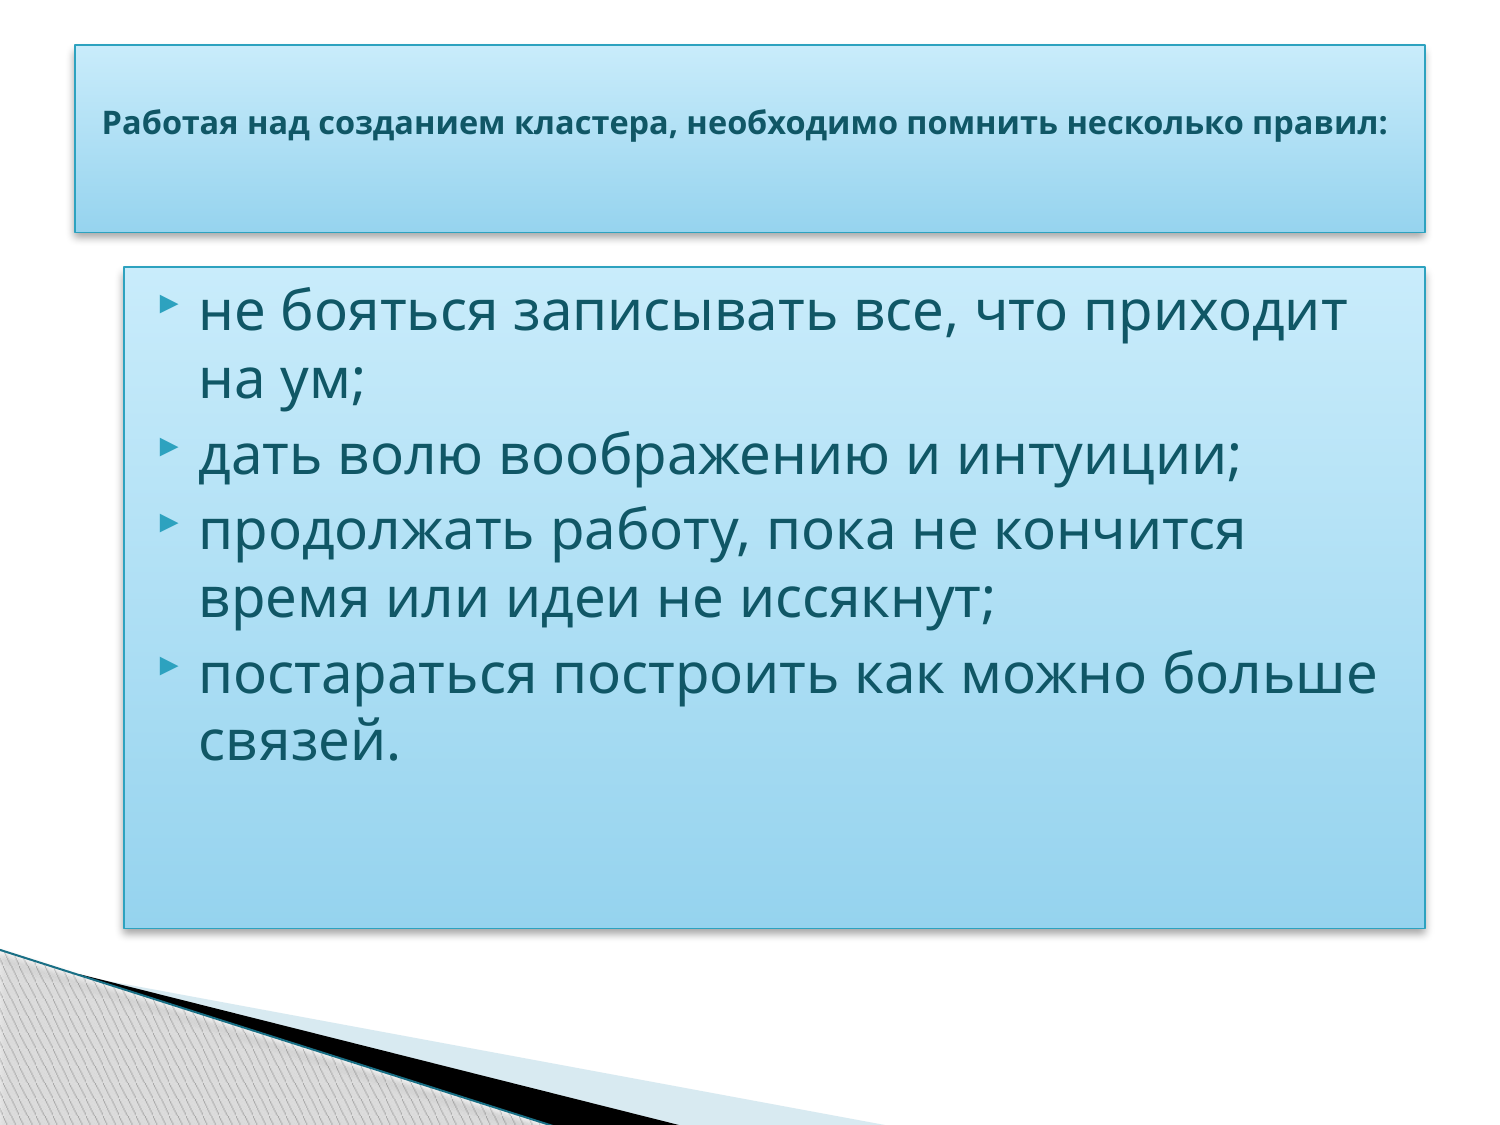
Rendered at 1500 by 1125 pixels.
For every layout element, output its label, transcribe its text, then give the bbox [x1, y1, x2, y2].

list не бояться записывать все, что приходит на ум; дать волю воображению и интуиции; продолжать работу, пока не кончится время или идеи не иссякнут; постараться построить как можно больше связей. [123, 266, 1426, 929]
title Работая над созданием кластера, необходимо помнить несколько правил: [74, 44, 1426, 233]
